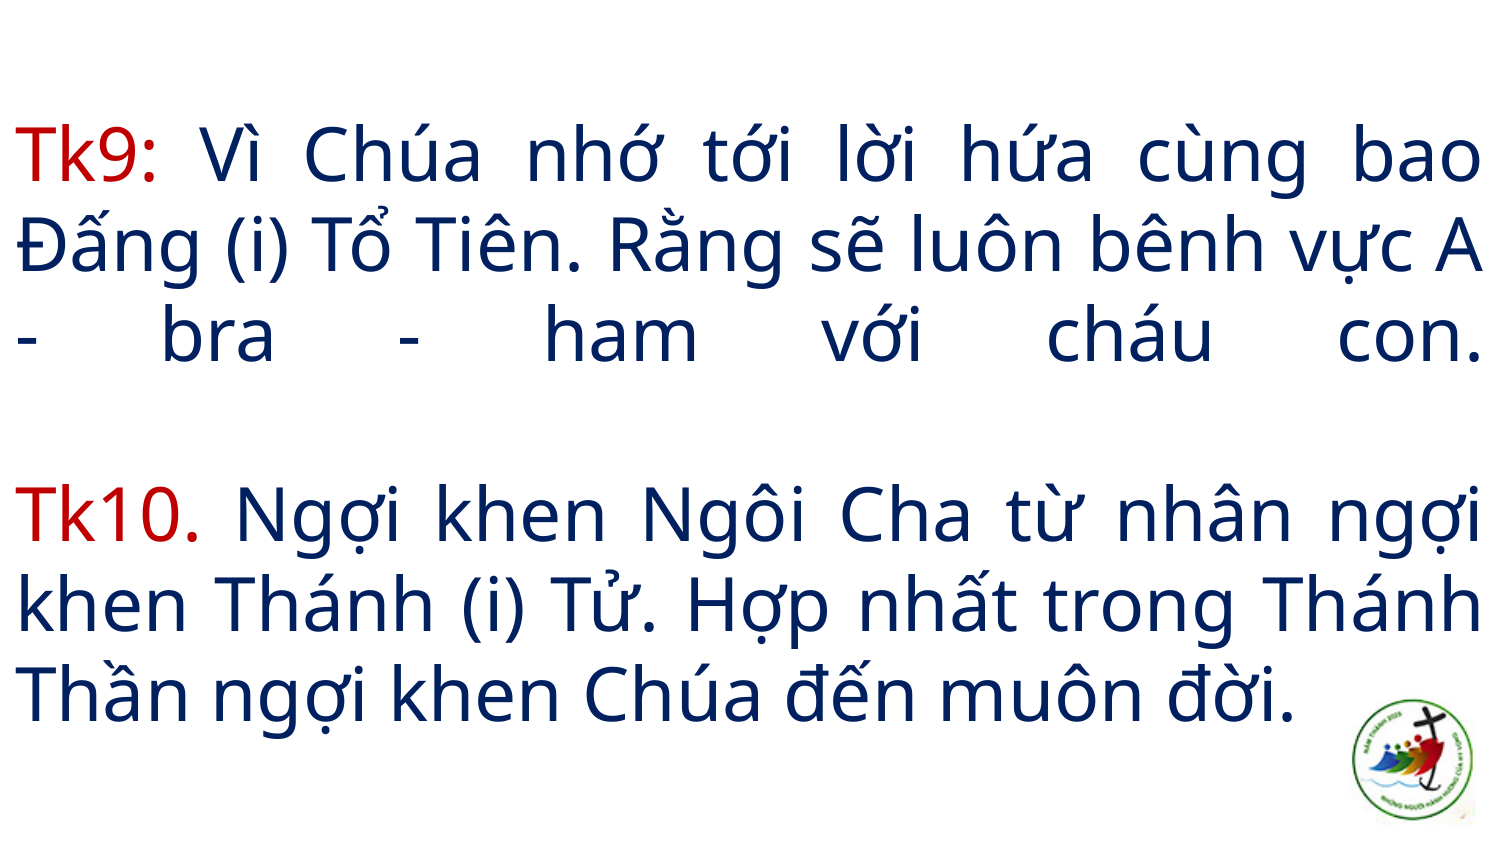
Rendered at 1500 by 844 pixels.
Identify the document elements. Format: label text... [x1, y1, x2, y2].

title Tk9: Vì Chúa nhớ tới lời hứa cùng bao Đấng (i) Tổ Tiên. Rằng sẽ luôn bênh vực A - bra - ham với cháu con. Tk10. Ngợi khen Ngôi Cha từ nhân ngợi khen Thánh (i) Tử. Hợp nhất trong Thánh Thần ngợi khen Chúa đến muôn đời. [0, 0, 1500, 844]
